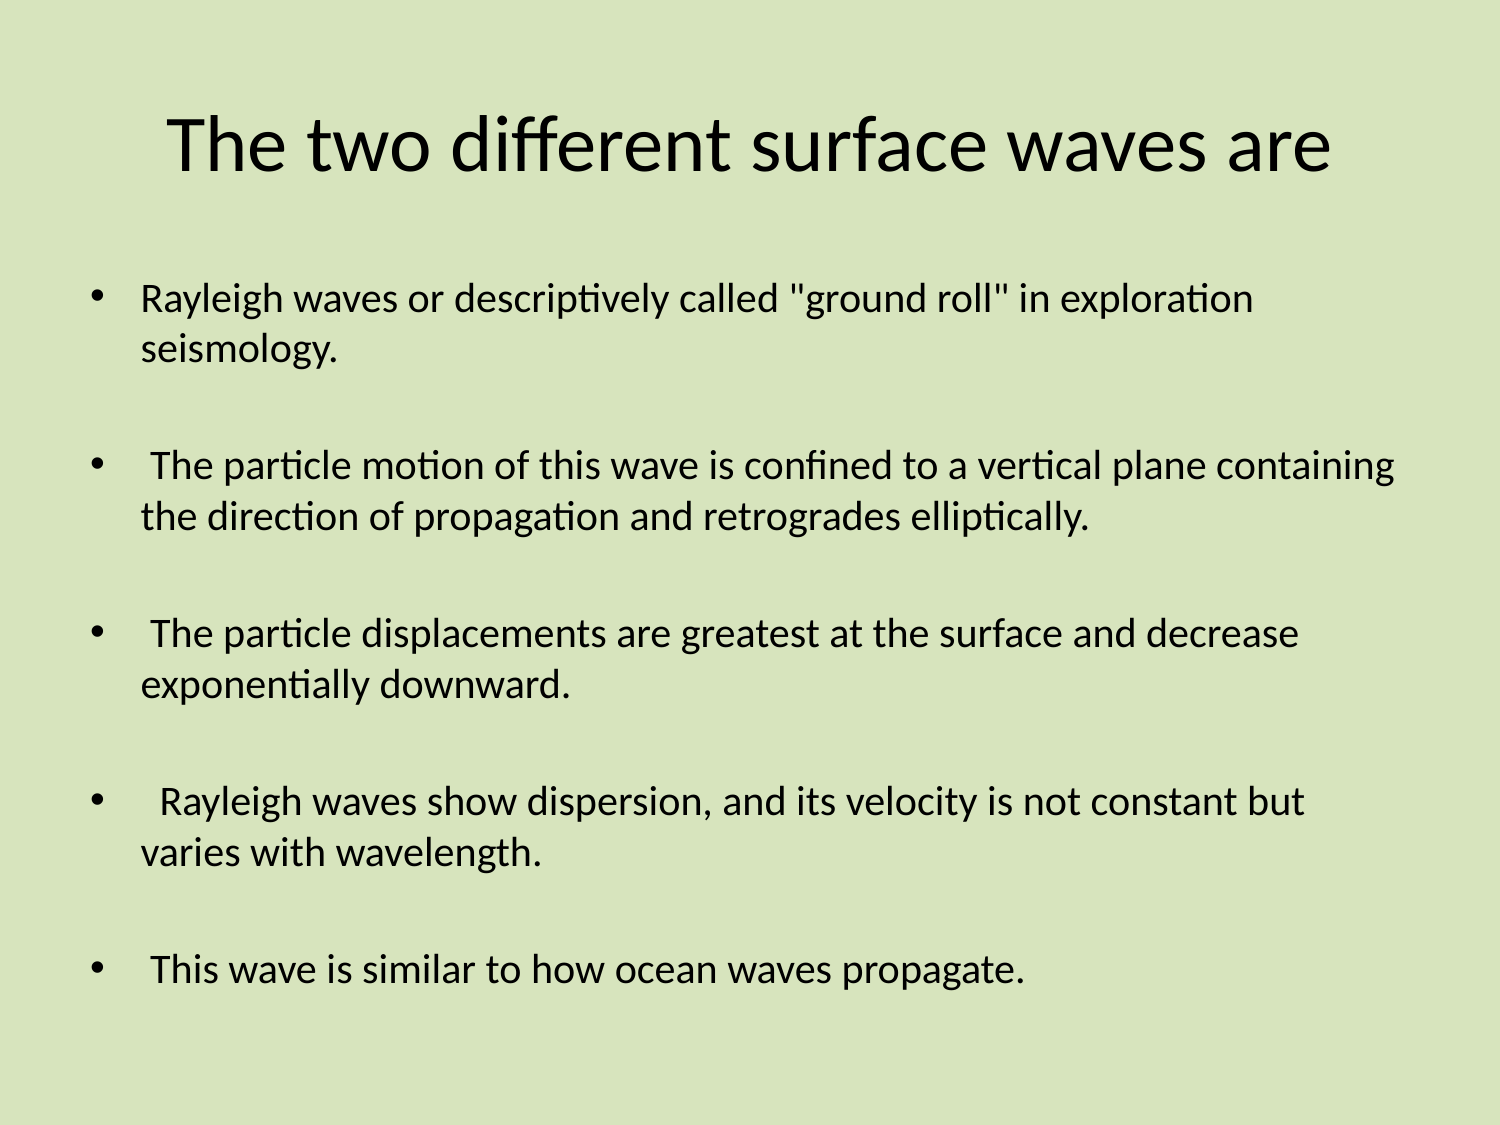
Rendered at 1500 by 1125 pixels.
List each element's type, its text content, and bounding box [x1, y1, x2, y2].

list Rayleigh waves or descriptively called "ground roll" in exploration seismology. The particle motion of this wave is confined to a vertical plane containing the direction of propagation and retrogrades elliptically. The particle displacements are greatest at the surface and decrease exponentially downward. Rayleigh waves show dispersion, and its velocity is not constant but varies with wavelength. This wave is similar to how ocean waves propagate. [75, 262, 1425, 1005]
title The two different surface waves are [75, 45, 1425, 233]
